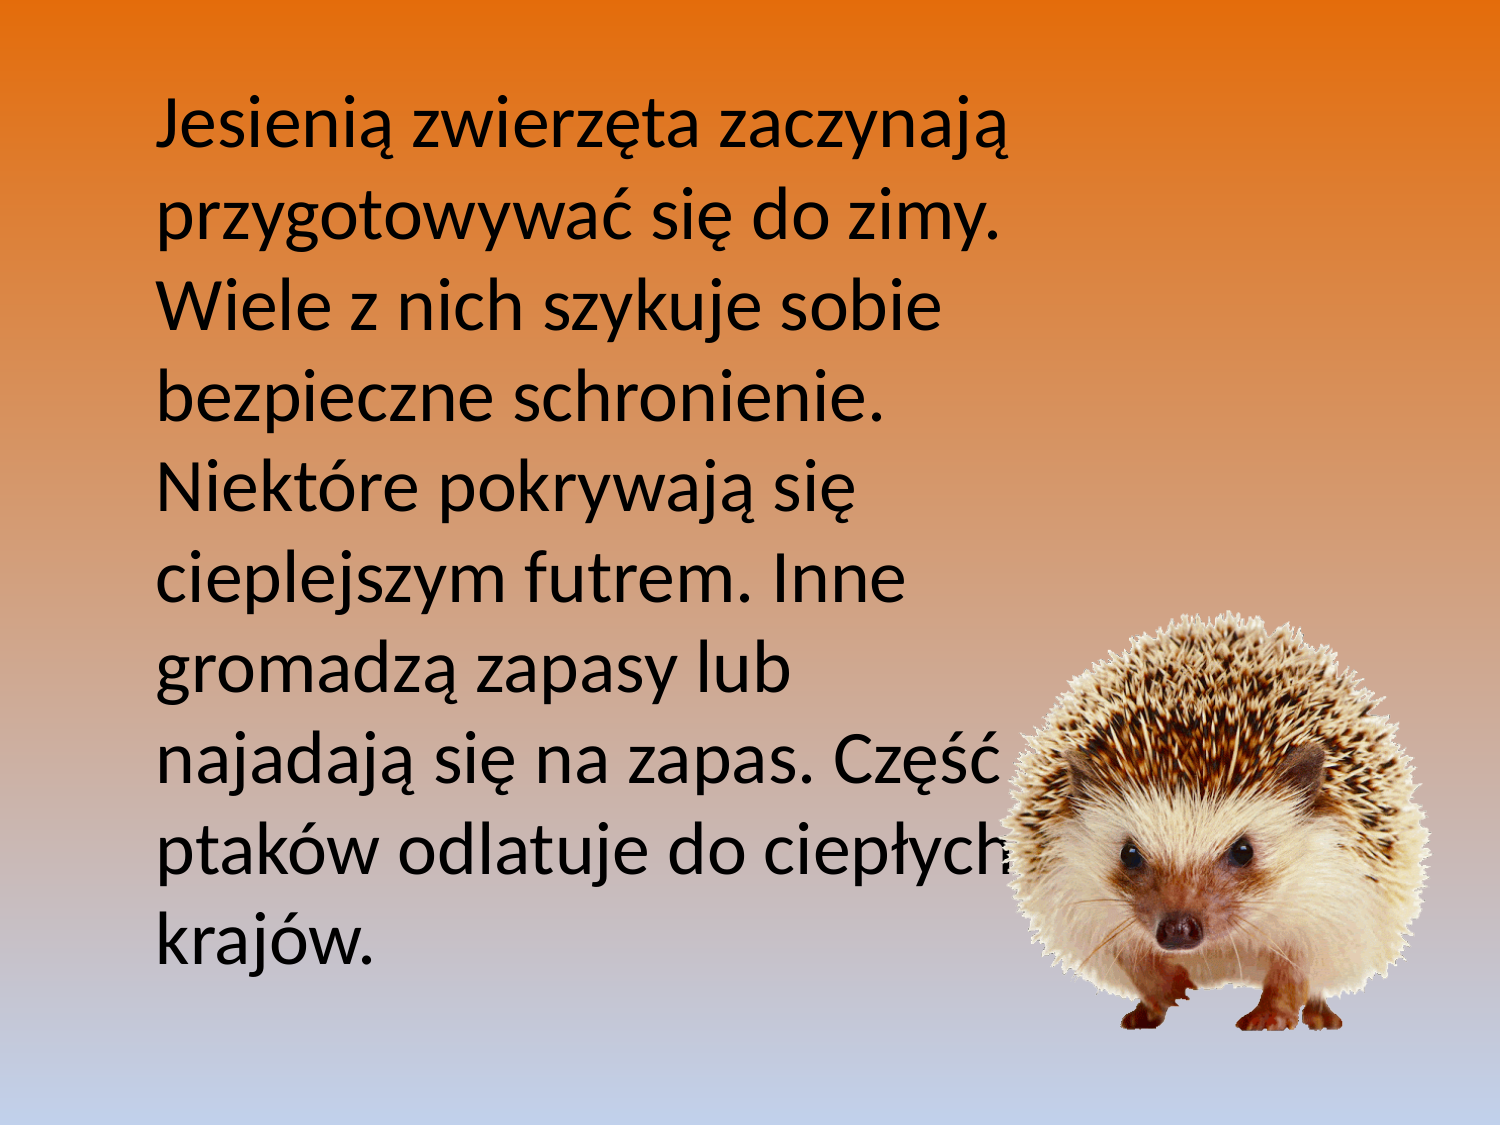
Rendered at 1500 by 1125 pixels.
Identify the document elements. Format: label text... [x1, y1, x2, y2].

picture [950, 569, 1468, 1047]
list Jesienią zwierzęta zaczynają przygotowywać się do zimy. Wiele z nich szykuje sobie bezpieczne schronienie. Niektóre pokrywają się cieplejszym futrem. Inne gromadzą zapasy lub najadają się na zapas. Część ptaków odlatuje do ciepłych krajów. [88, 54, 1046, 1059]
